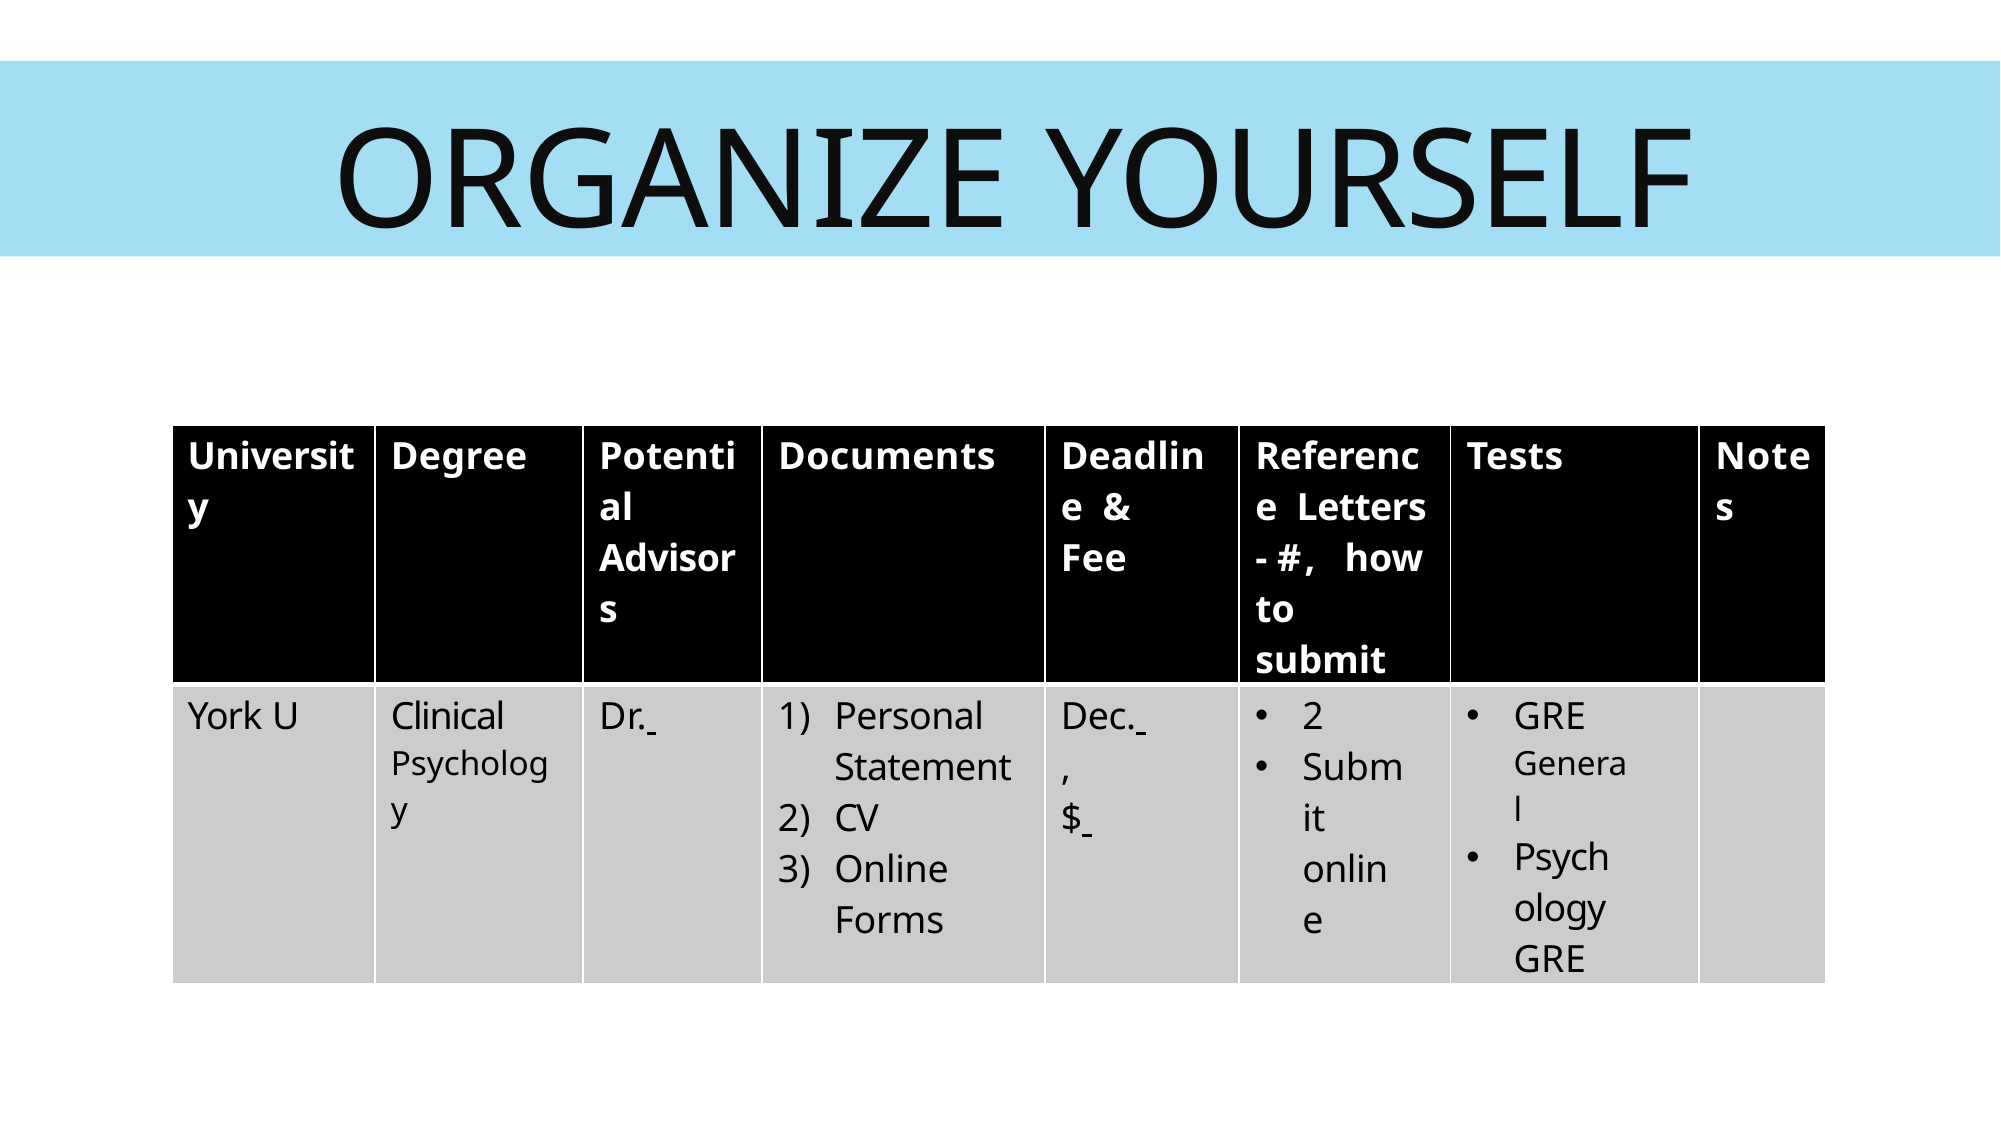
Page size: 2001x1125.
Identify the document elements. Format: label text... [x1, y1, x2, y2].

table_header Degree [376, 426, 582, 682]
table_cell [1700, 687, 1825, 983]
table_cell York U [173, 687, 374, 983]
table_cell Dec. , $ [1046, 687, 1238, 983]
table_header Deadline & Fee [1046, 426, 1238, 682]
table_header Documents [763, 426, 1044, 682]
table_cell 2 Submit online [1240, 687, 1450, 983]
table_header Potential Advisors [584, 426, 761, 682]
table_cell Dr. [584, 687, 761, 983]
table_cell Clinical Psychology [376, 687, 582, 983]
title Organize Yourself [187, 76, 1838, 267]
table_header Tests [1451, 426, 1698, 682]
table_cell Personal Statement CV Online Forms [763, 687, 1044, 983]
table_header Reference Letters - #, how to submit [1240, 426, 1450, 682]
table_header Notes [1700, 426, 1825, 682]
table_header University [173, 426, 374, 682]
table_cell GRE General Psychology GRE [1451, 687, 1698, 983]
